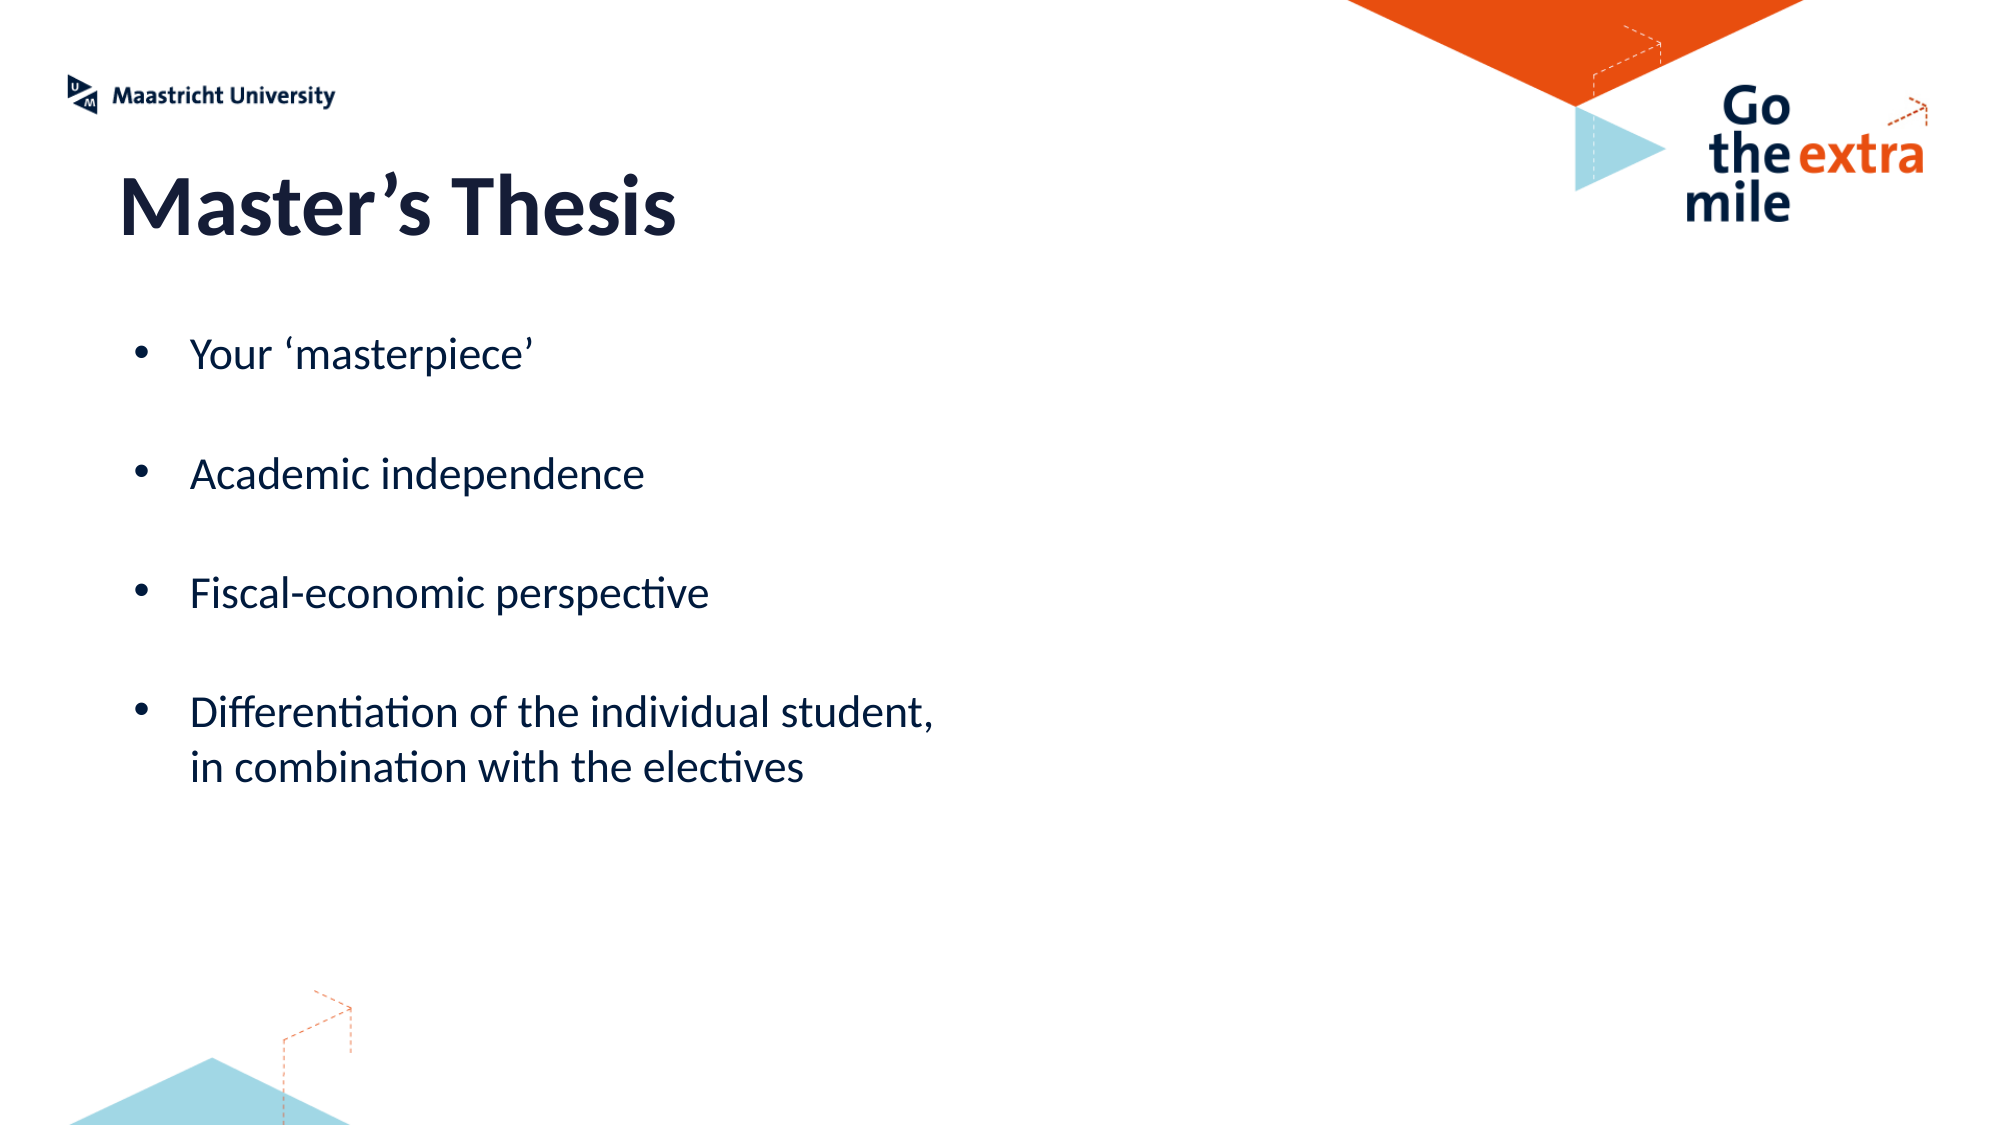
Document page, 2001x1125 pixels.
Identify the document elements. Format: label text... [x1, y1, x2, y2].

text_box Master’s Thesis [118, 160, 1493, 284]
picture [1341, 0, 2000, 224]
picture [0, 984, 361, 1125]
picture [0, 0, 340, 119]
text_box Your ‘masterpiece’ Academic independence Fiscal-economic perspective Differentiation of the individual student, in combination with the electives [118, 252, 1777, 928]
